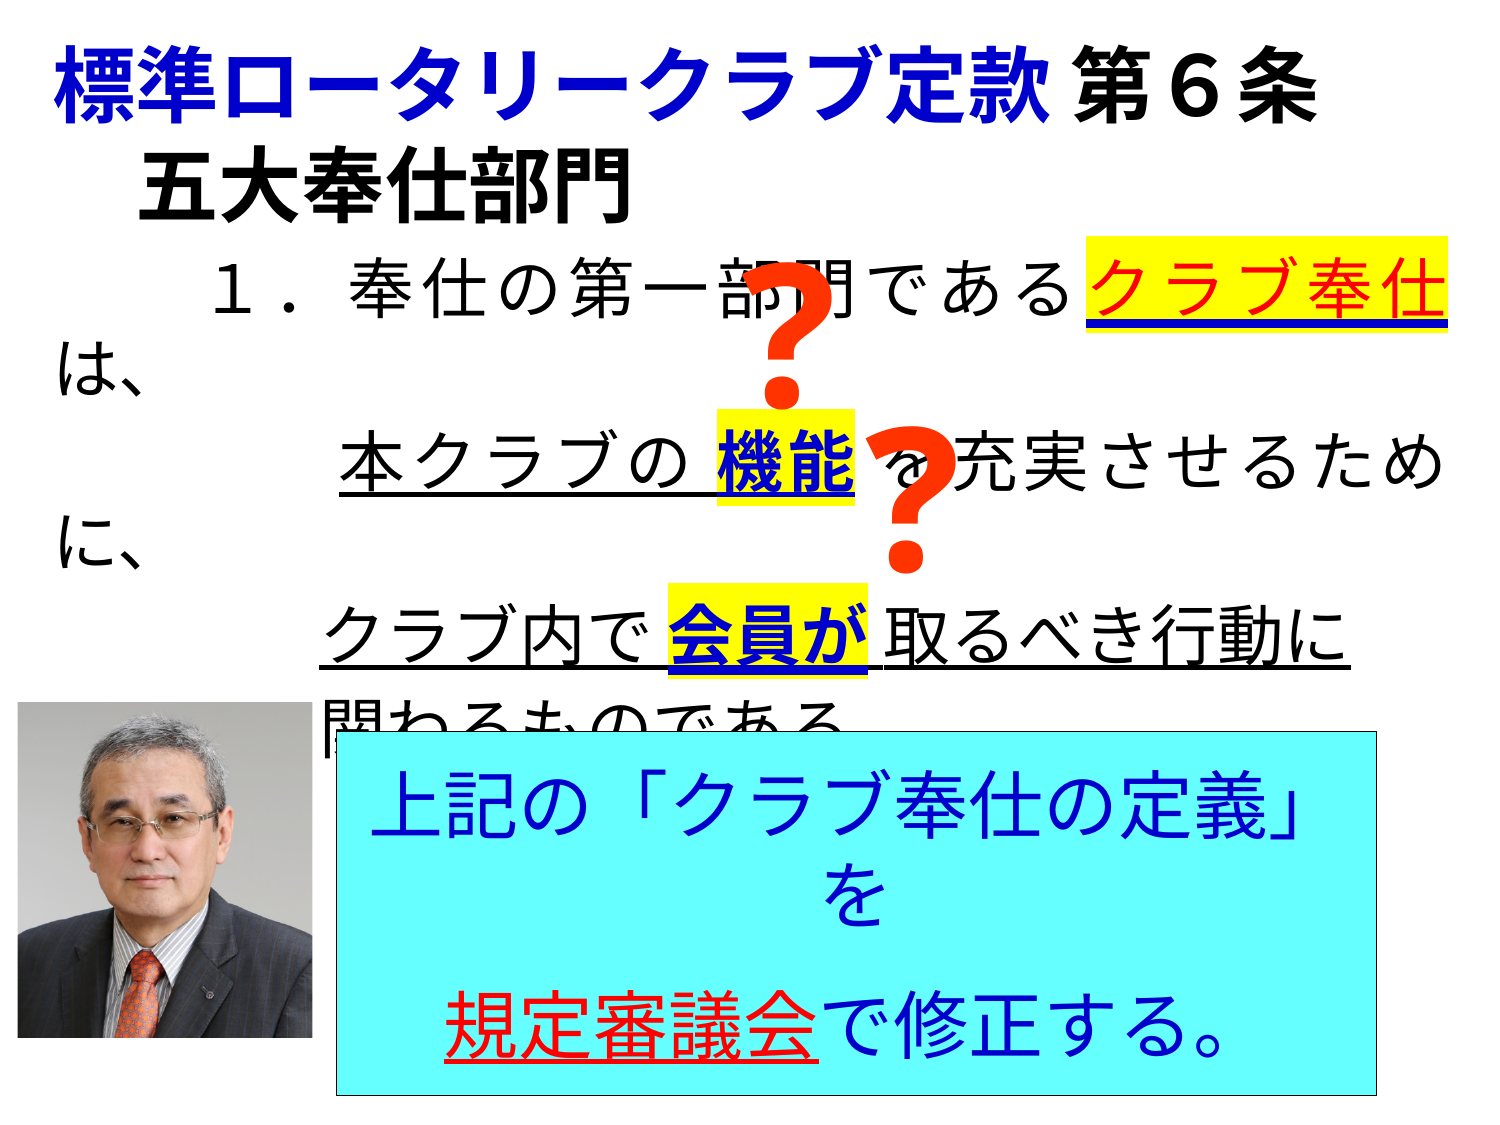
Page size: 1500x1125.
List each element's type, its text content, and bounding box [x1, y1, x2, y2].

text_box ? [850, 364, 1007, 619]
text_box ? [726, 199, 883, 455]
text_box 標準ロータリークラブ定款 第６条 五大奉仕部門 １．奉仕の第一部門であるクラブ奉仕は、 本クラブの 機能 を充実させるために、 クラブ内で 会員が 取るべき行動に 関わるものである。 [37, 26, 1463, 774]
text_box 上記の「クラブ奉仕の定義」を 規定審議会で修正する。 [336, 731, 1376, 1096]
picture [17, 702, 313, 1038]
